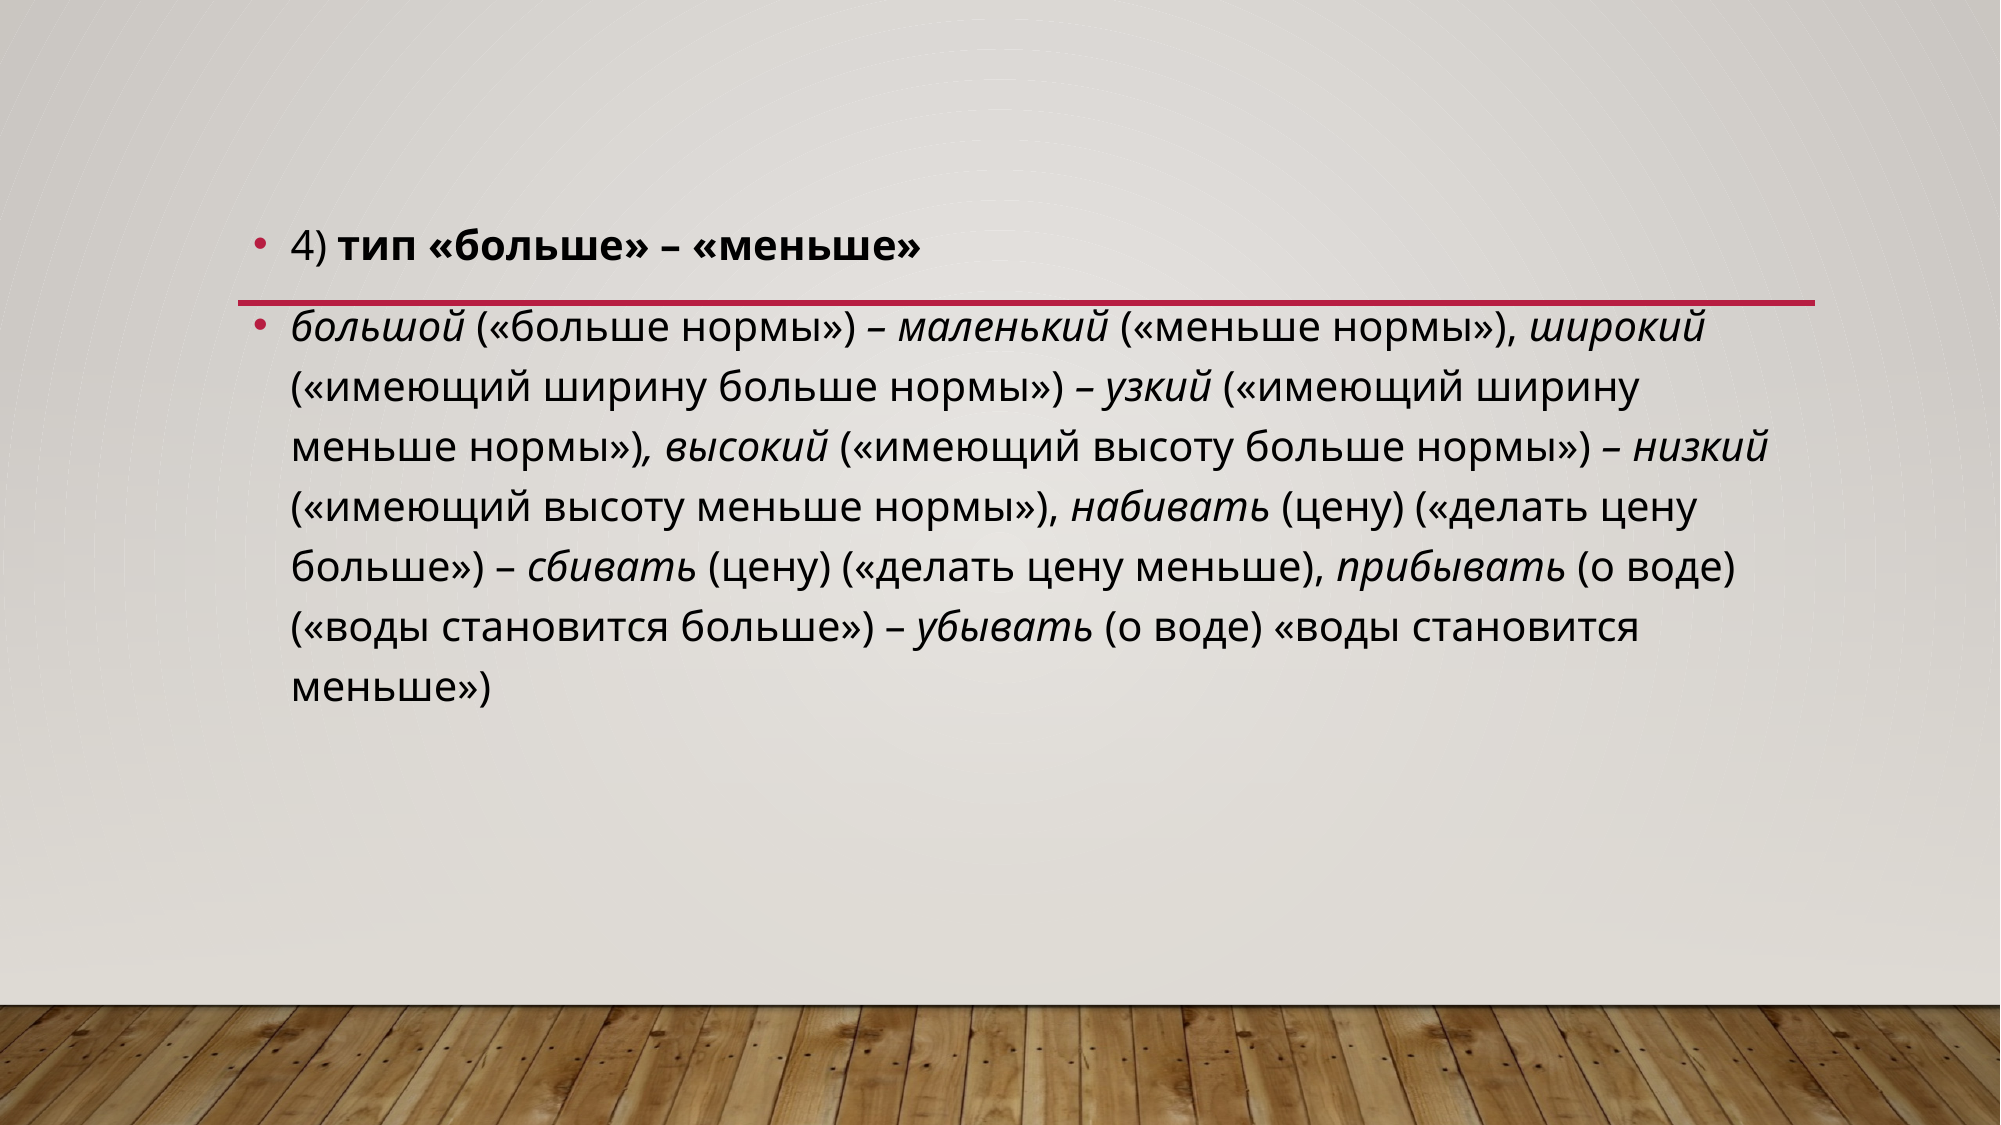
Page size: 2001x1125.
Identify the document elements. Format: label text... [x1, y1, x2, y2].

picture [0, 1005, 2000, 1125]
list 4) тип «больше» – «меньше» большой («больше нормы») – маленький («меньше нормы»), широкий («имеющий ширину больше нормы») – узкий («имеющий ширину меньше нормы»), высокий («имеющий высоту больше нормы») – низкий («имеющий высоту меньше нормы»), набивать (цену) («делать цену больше») – сбивать (цену) («делать цену меньше), прибывать (о воде) («воды становится больше») – убывать (о воде) «воды становится меньше») [238, 201, 1814, 897]
